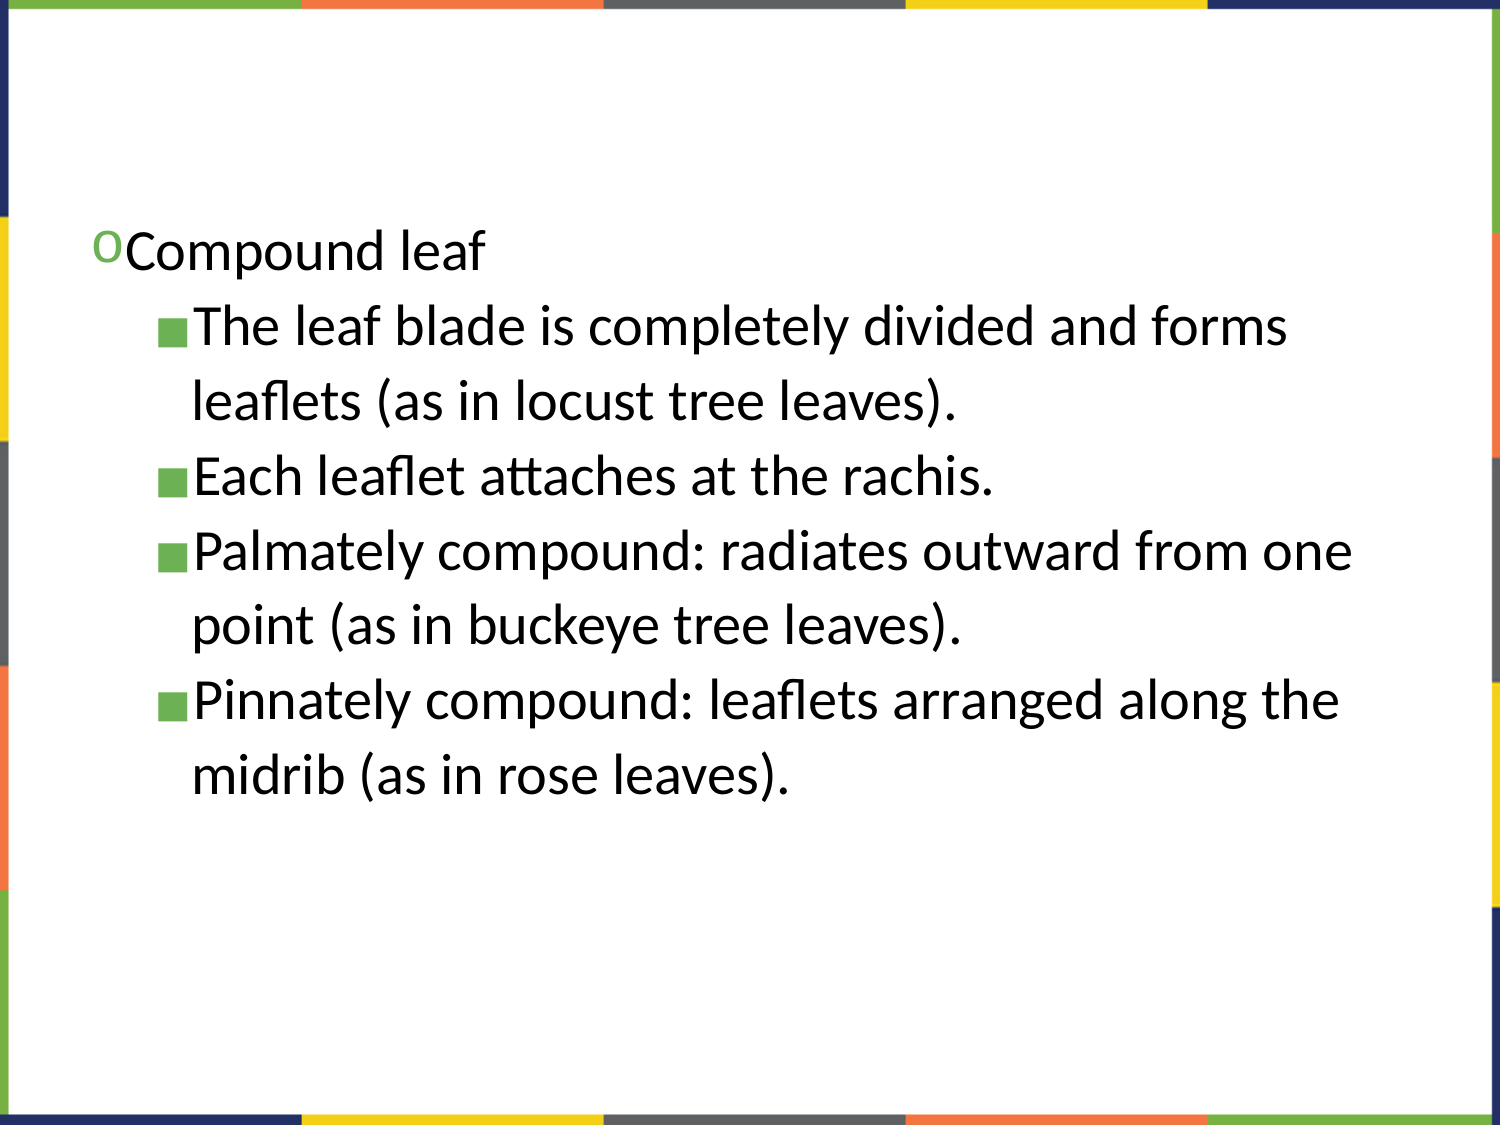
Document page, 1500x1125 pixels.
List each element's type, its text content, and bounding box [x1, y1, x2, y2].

picture [0, 0, 1500, 1125]
list Compound leaf The leaf blade is completely divided and forms leaflets (as in locust tree leaves). Each leaflet attaches at the rachis. Palmately compound: radiates outward from one point (as in buckeye tree leaves). Pinnately compound: leaflets arranged along the midrib (as in rose leaves). [75, 200, 1398, 986]
